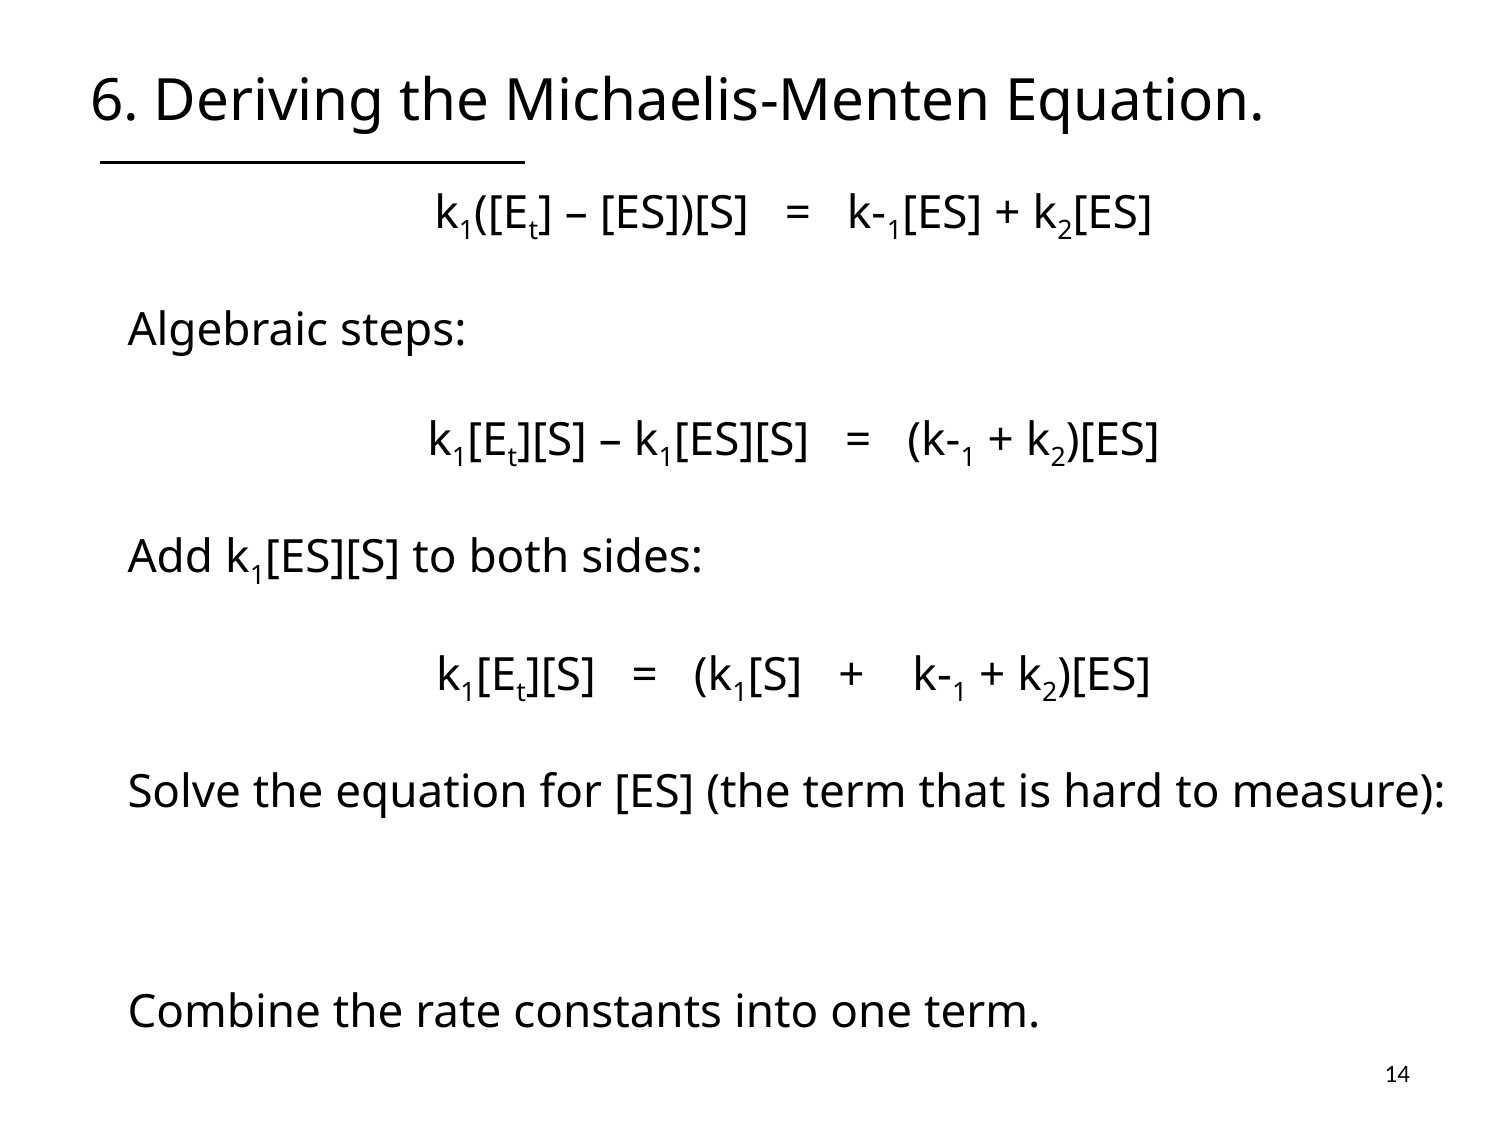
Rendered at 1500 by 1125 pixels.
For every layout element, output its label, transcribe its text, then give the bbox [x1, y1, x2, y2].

title 6. Deriving the Michaelis-Menten Equation. [75, 45, 1425, 150]
slide_number 14 [1074, 1042, 1425, 1103]
